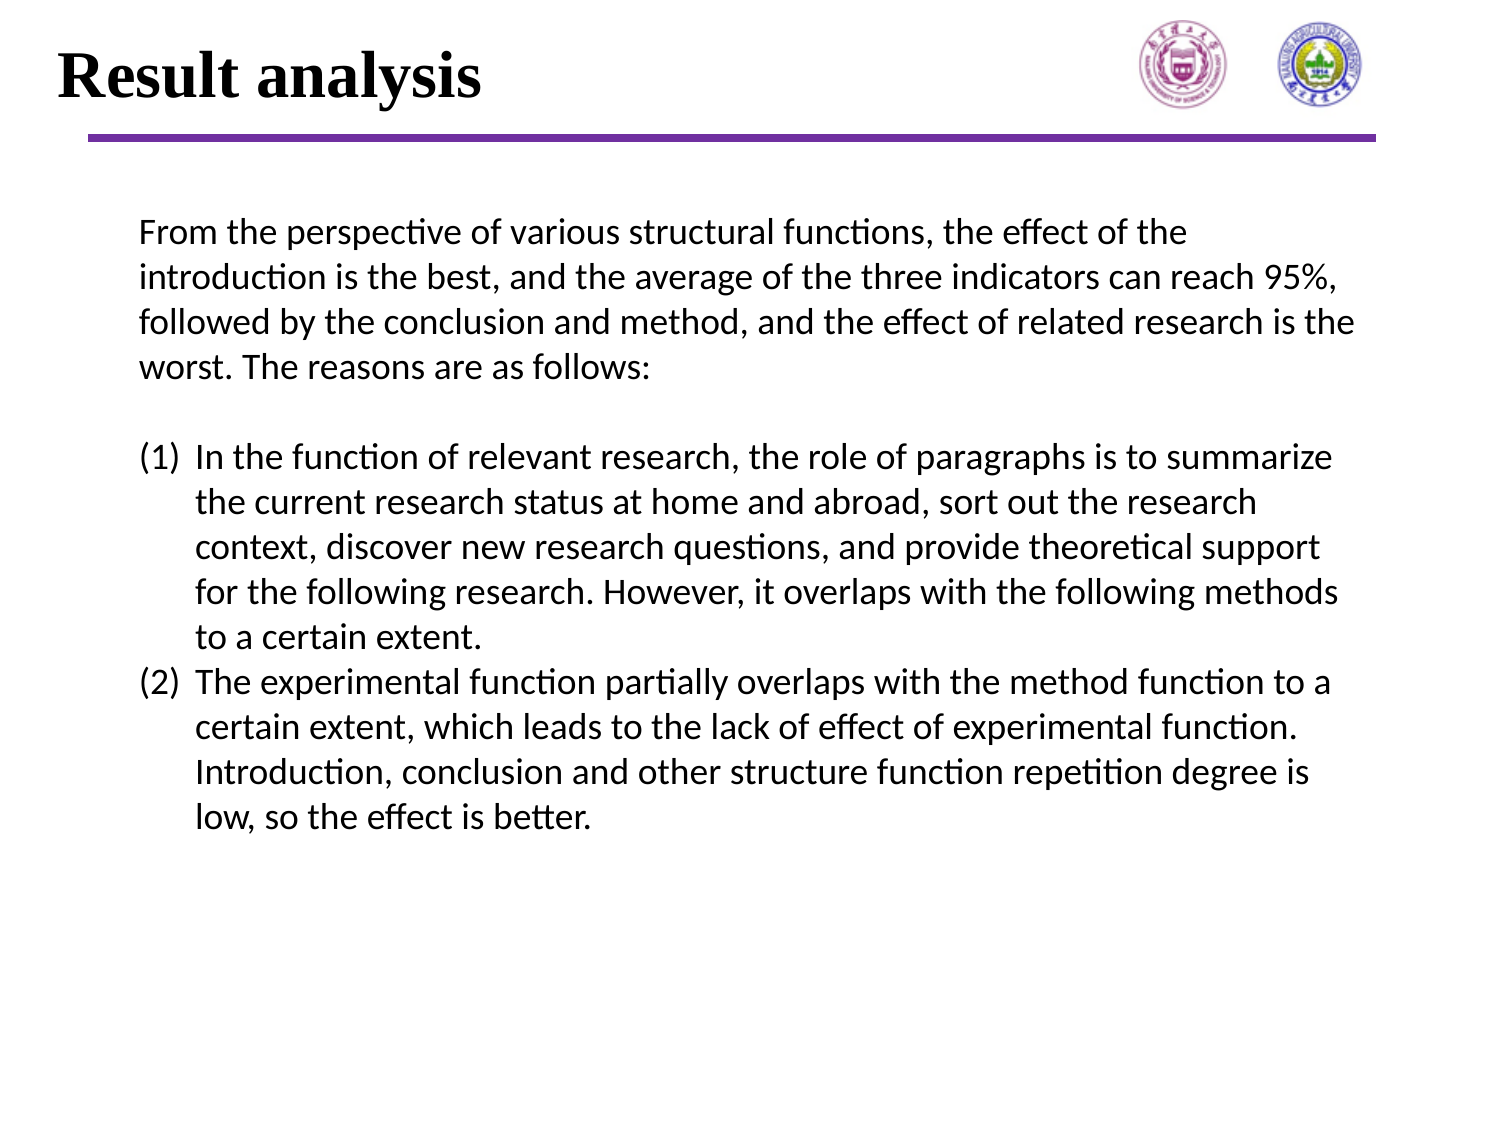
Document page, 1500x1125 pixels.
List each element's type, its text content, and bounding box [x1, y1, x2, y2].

text_box From the perspective of various structural functions, the effect of the introduction is the best, and the average of the three indicators can reach 95%, followed by the conclusion and method, and the effect of related research is the worst. The reasons are as follows: In the function of relevant research, the role of paragraphs is to summarize the current research status at home and abroad, sort out the research context, discover new research questions, and provide theoretical support for the following research. However, it overlaps with the following methods to a certain extent. The experimental function partially overlaps with the method function to a certain extent, which leads to the lack of effect of experimental function. Introduction, conclusion and other structure function repetition degree is low, so the effect is better. [123, 199, 1376, 890]
text_box Result analysis [43, 23, 498, 119]
picture [1091, 20, 1400, 120]
